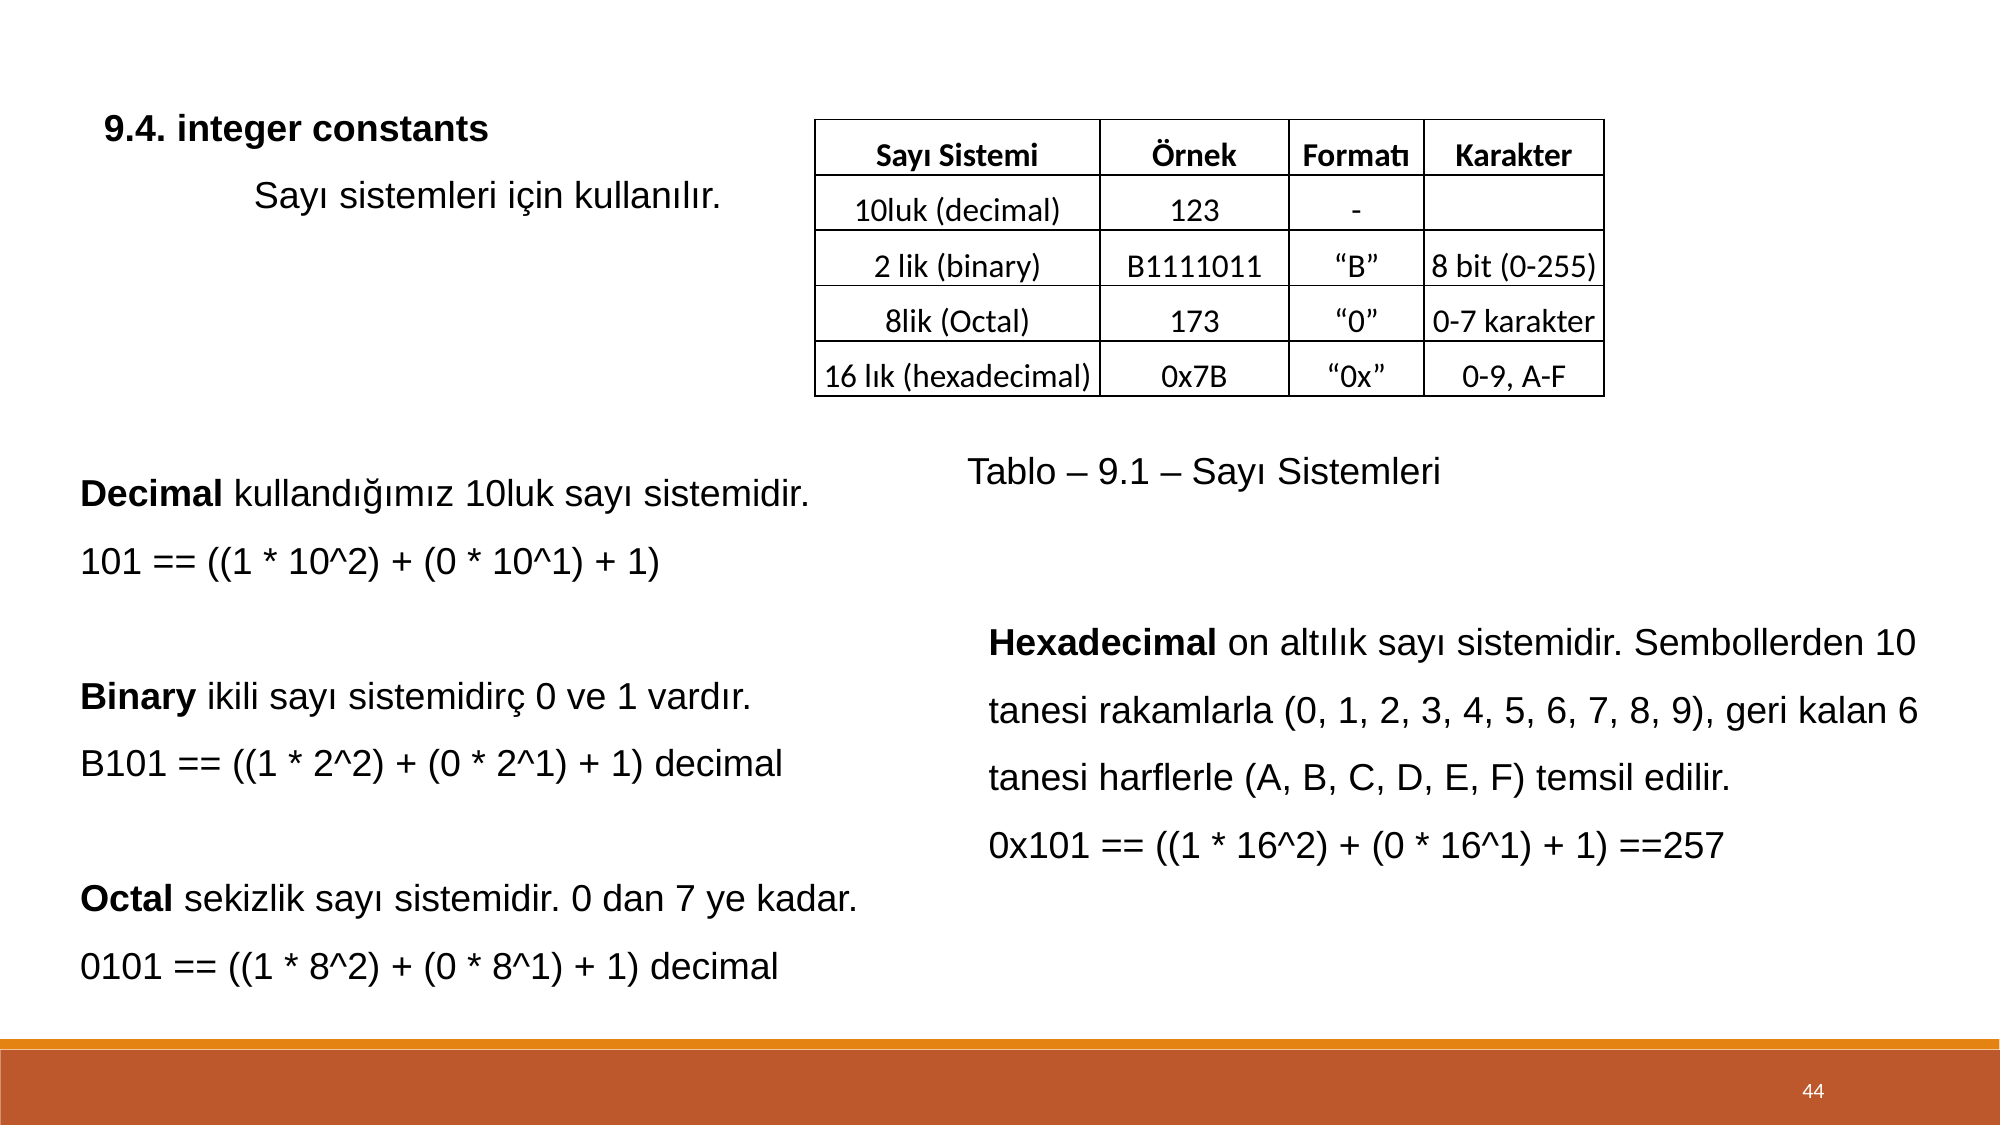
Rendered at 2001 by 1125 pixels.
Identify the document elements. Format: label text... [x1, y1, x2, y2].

table_cell 10luk (decimal) [816, 176, 1099, 229]
text_box Tablo – 9.1 – Sayı Sistemleri [952, 439, 1468, 500]
table_cell 123 [1101, 176, 1288, 229]
table_header Formatı [1290, 120, 1423, 174]
table_cell “0x” [1290, 342, 1423, 395]
table_cell B1111011 [1101, 231, 1288, 285]
table_cell [1425, 176, 1603, 229]
table_cell - [1290, 176, 1423, 229]
table_cell 8 bit (0-255) [1425, 231, 1603, 285]
table_cell 2 lik (binary) [816, 231, 1099, 285]
text_box 9.4. integer constants Sayı sistemleri için kullanılır. [89, 73, 1090, 224]
text_box Decimal kullandığımız 10luk sayı sistemidir. 101 == ((1 * 10^2) + (0 * 10^1) + 1) Binary ikili sayı sistemidirç 0 ve 1 vardır. B101 == ((1 * 2^2) + (0 * 2^1) + 1) decimal Octal sekizlik sayı sistemidir. 0 dan 7 ye kadar. 0101 == ((1 * 8^2) + (0 * 8^1) + 1) decimal [65, 439, 926, 995]
text_box Hexadecimal on altılık sayı sistemidir. Sembollerden 10 tanesi rakamlarla (0, 1, 2, 3, 4, 5, 6, 7, 8, 9), geri kalan 6 tanesi harflerle (A, B, C, D, E, F) temsil edilir. 0x101 == ((1 * 16^2) + (0 * 16^1) + 1) ==257 [973, 588, 1974, 874]
table_header Sayı Sistemi [816, 120, 1099, 174]
table_cell 8lik (Octal) [816, 286, 1099, 340]
table_cell 16 lık (hexadecimal) [816, 342, 1099, 395]
table_cell 173 [1101, 286, 1288, 340]
table_cell “B” [1290, 231, 1423, 285]
table_header Örnek [1101, 120, 1288, 174]
table_header Karakter [1425, 120, 1603, 174]
table_cell “0” [1290, 286, 1423, 340]
slide_number 44 [1624, 1059, 1840, 1120]
table_cell 0-9, A-F [1425, 342, 1603, 395]
table_cell 0x7B [1101, 342, 1288, 395]
table_cell 0-7 karakter [1425, 286, 1603, 340]
